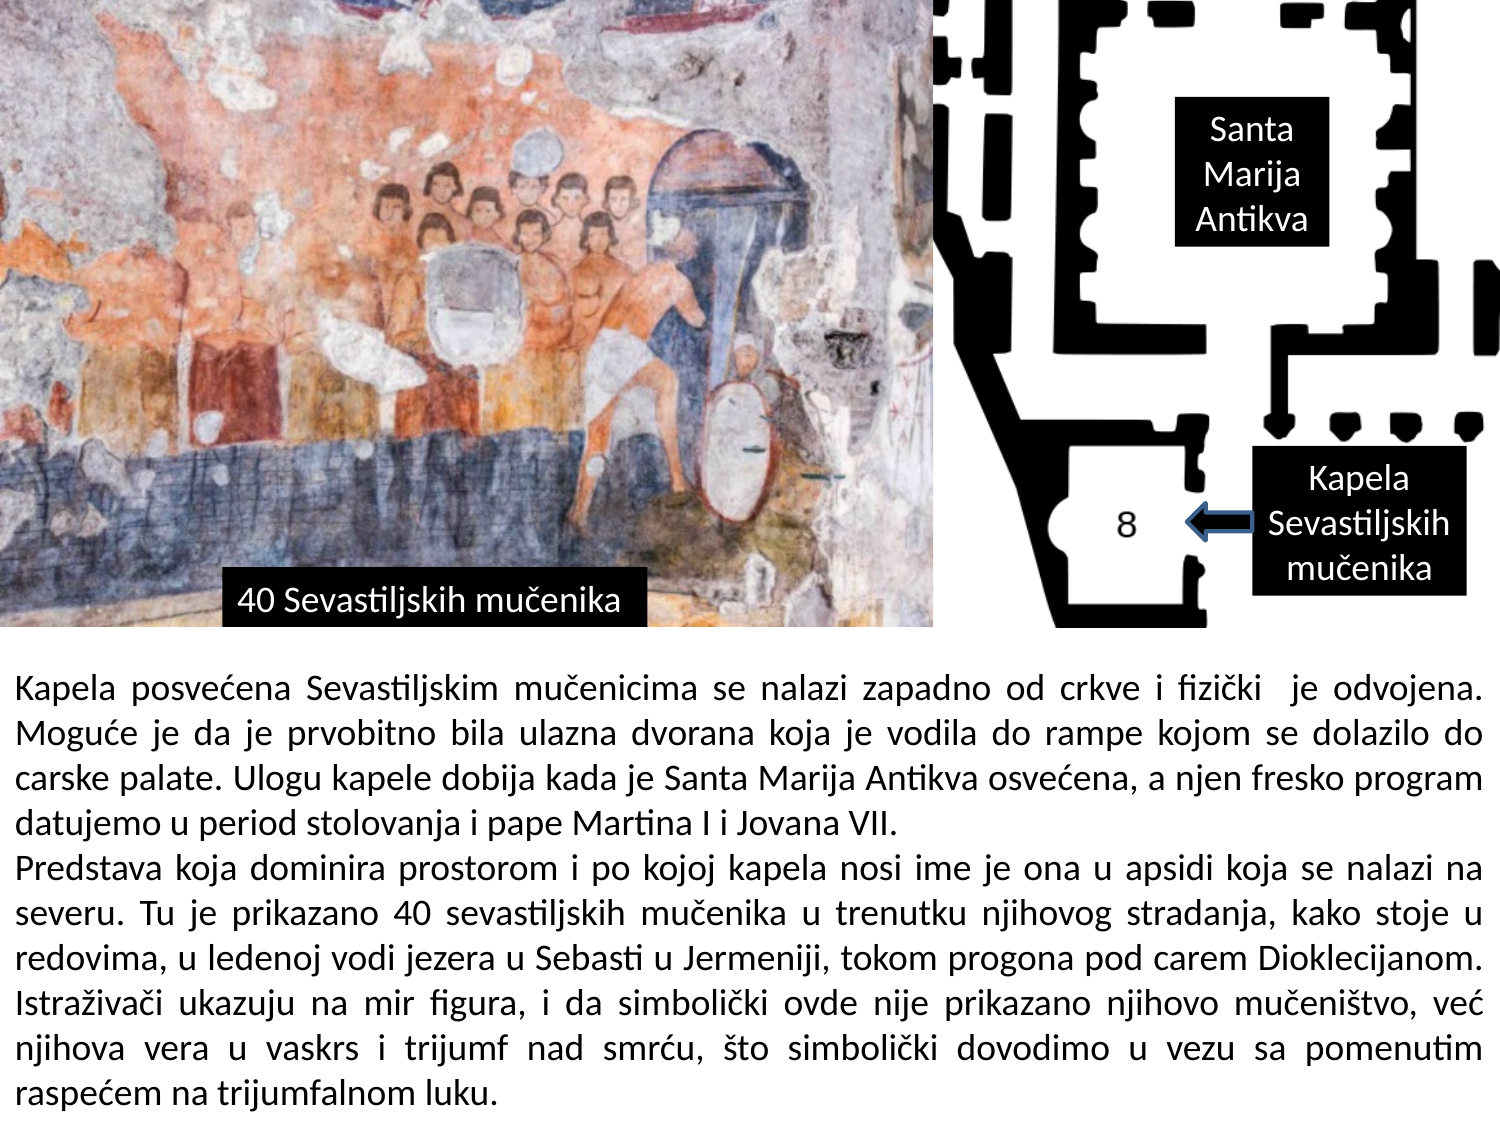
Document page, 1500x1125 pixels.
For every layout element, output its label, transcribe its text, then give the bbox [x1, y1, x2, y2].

picture [0, 0, 1500, 629]
text_box Kapela posvećena Sevastiljskim mučenicima se nalazi zapadno od crkve i fizički je odvojena. Moguće je da je prvobitno bila ulazna dvorana koja je vodila do rampe kojom se dolazilo do carske palate. Ulogu kapele dobija kada je Santa Marija Antikva osvećena, a njen fresko program datujemo u period stolovanja i pape Martina I i Jovana VII. Predstava koja dominira prostorom i po kojoj kapela nosi ime je ona u apsidi koja se nalazi na severu. Tu je prikazano 40 sevastiljskih mučenika u trenutku njihovog stradanja, kako stoje u redovima, u ledenoj vodi jezera u Sebasti u Jermeniji, tokom progona pod carem Dioklecijanom. Istraživači ukazuju na mir figura, i da simbolički ovde nije prikazano njihovo mučeništvo, već njihova vera u vaskrs i trijumf nad smrću, što simbolički dovodimo u vezu sa pomenutim raspećem na trijumfalnom luku. [0, 655, 1500, 1121]
